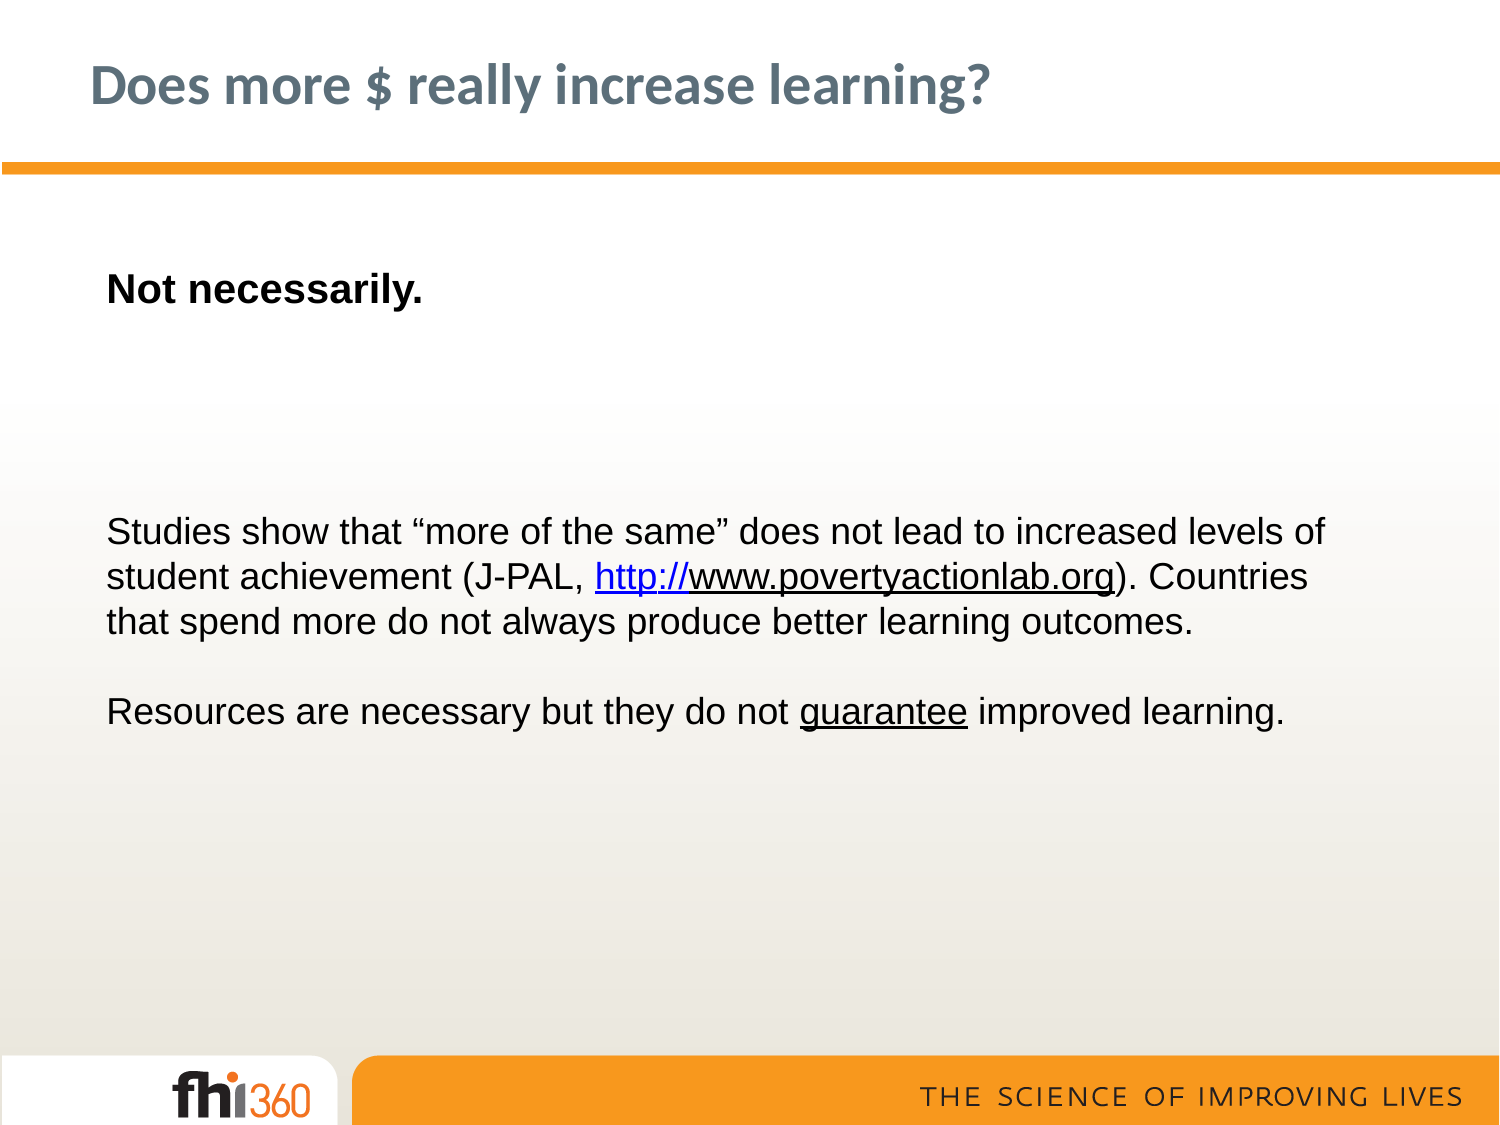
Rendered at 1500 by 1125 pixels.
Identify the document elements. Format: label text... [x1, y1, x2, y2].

text_box Studies show that “more of the same” does not lead to increased levels of student achievement (J-PAL, http://www.povertyactionlab.org). Countries that spend more do not always produce better learning outcomes. Resources are necessary but they do not guarantee improved learning. [91, 499, 1376, 785]
picture [0, 162, 1500, 1125]
title Does more $ really increase learning? [75, 0, 1500, 163]
text_box Not necessarily. [91, 254, 802, 319]
